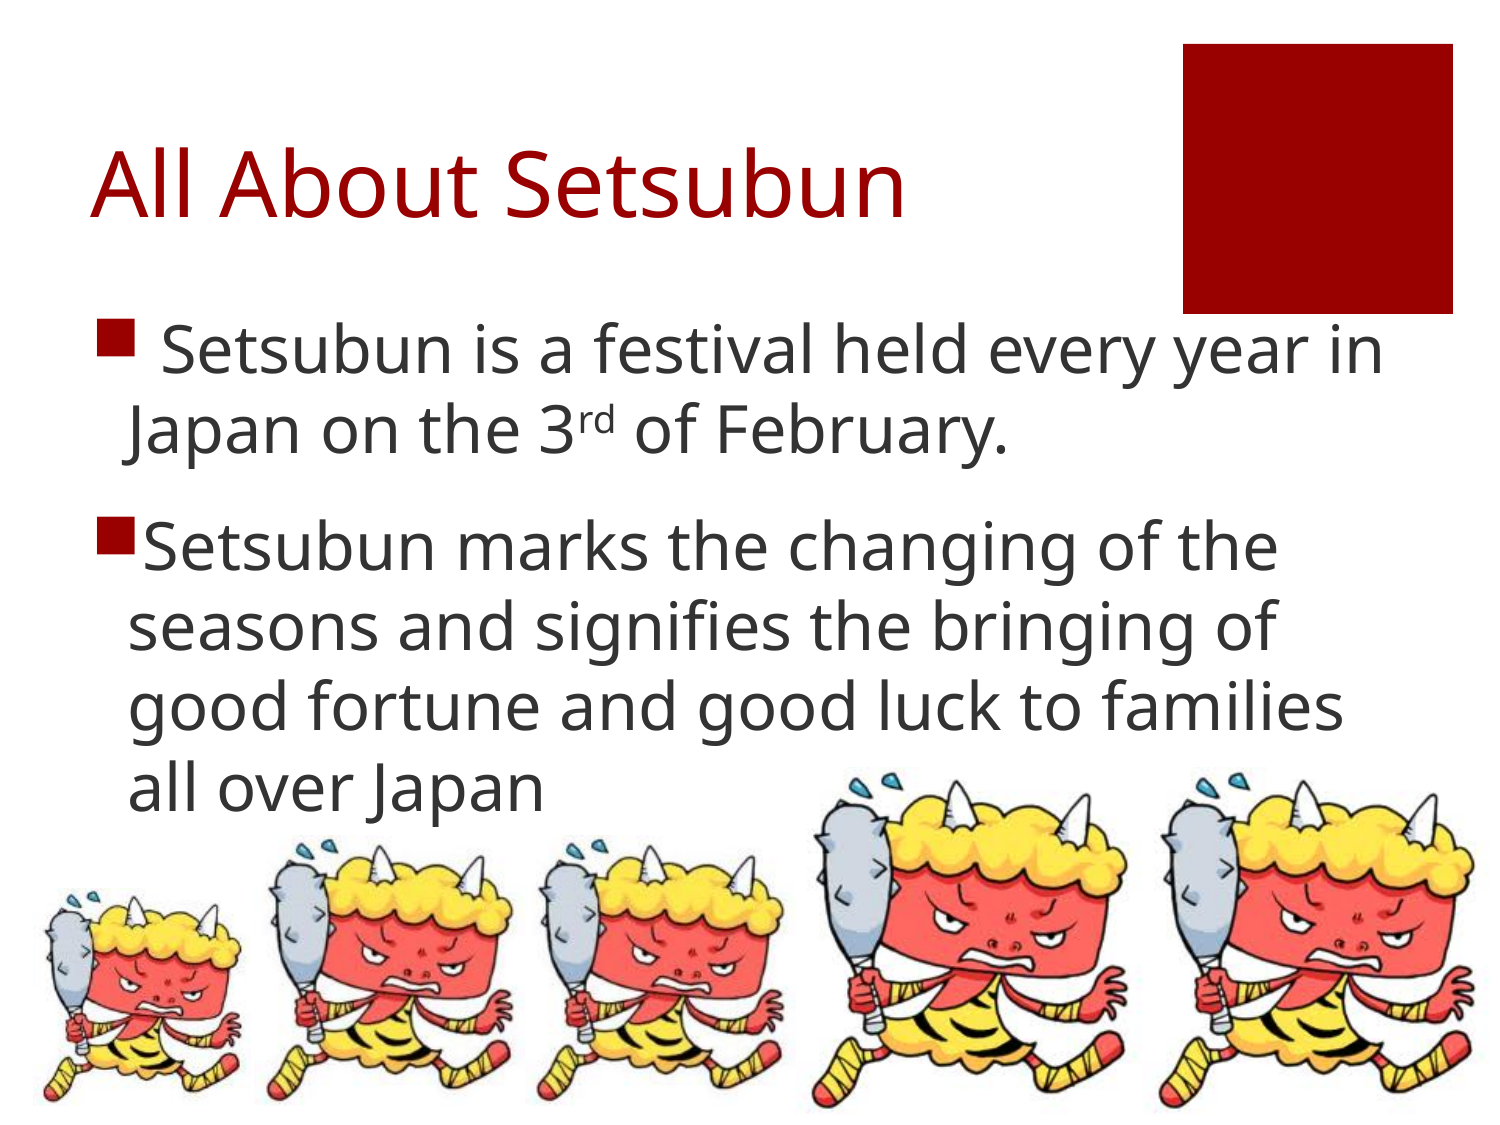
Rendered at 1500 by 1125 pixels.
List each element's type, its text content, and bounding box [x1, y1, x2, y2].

picture [253, 767, 1491, 1116]
list Setsubun is a festival held every year in Japan on the 3rd of February. Setsubun marks the changing of the seasons and signifies the bringing of good fortune and good luck to families all over Japan [75, 298, 1438, 942]
title All About Setsubun [75, 56, 1143, 244]
picture [32, 888, 252, 1107]
